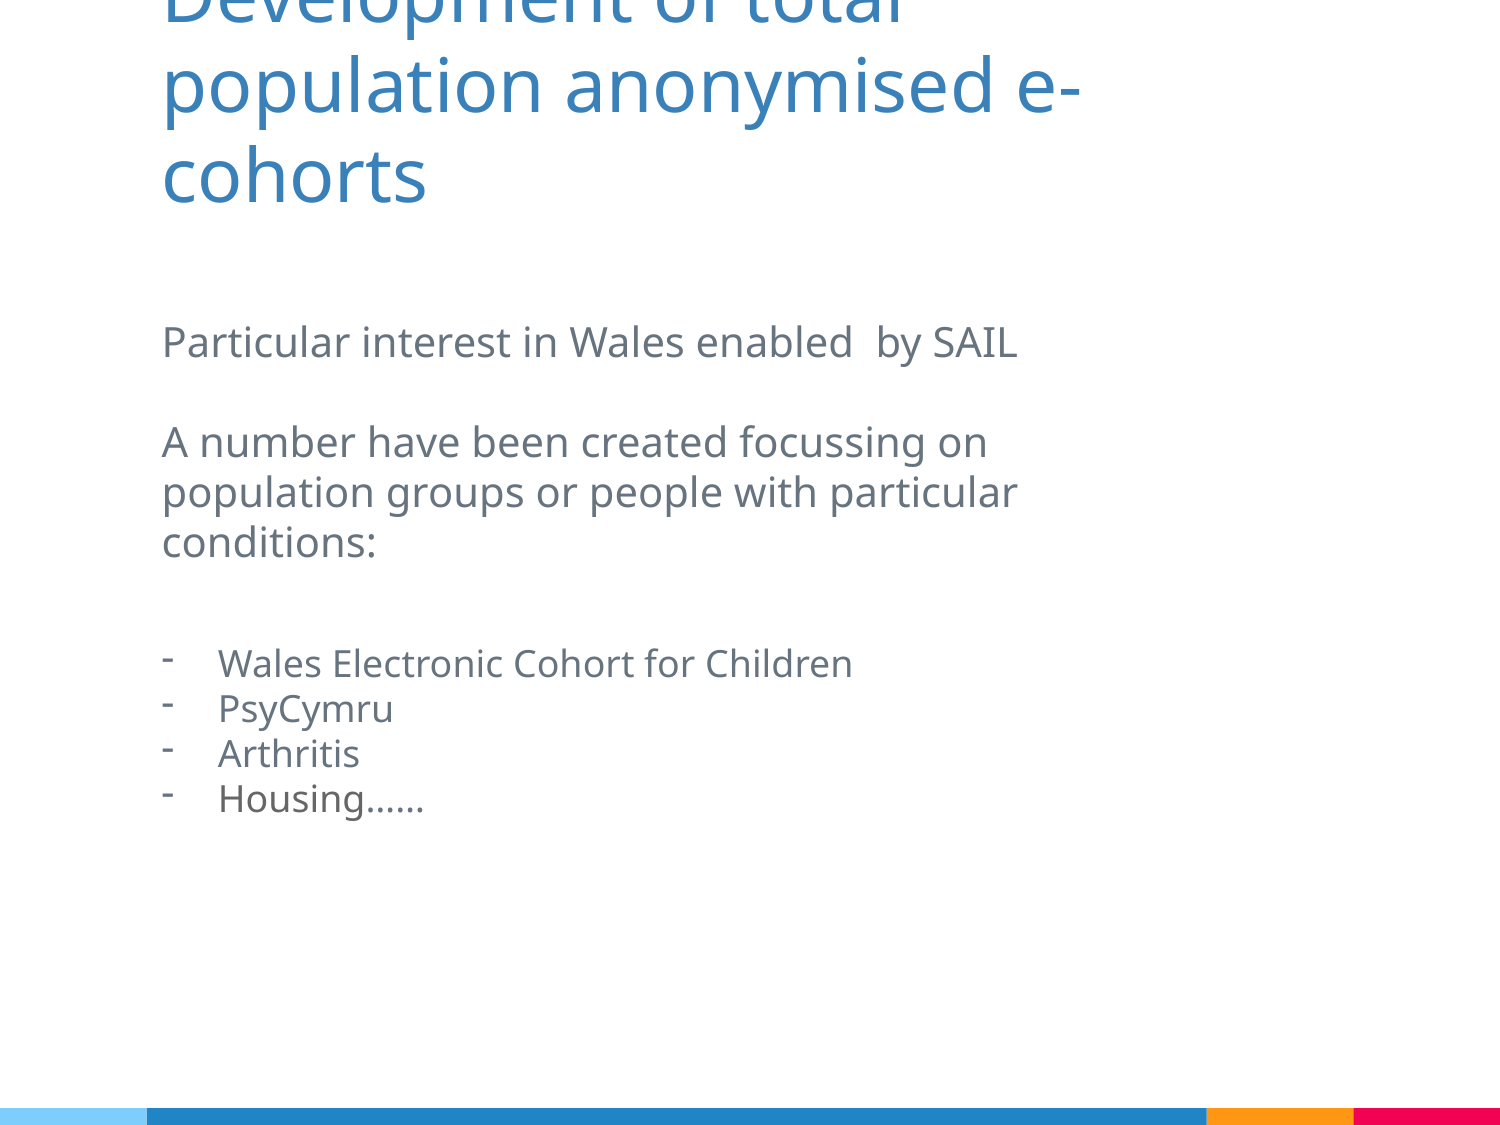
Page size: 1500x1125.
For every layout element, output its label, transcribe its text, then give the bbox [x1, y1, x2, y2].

title Development of total population anonymised e-cohorts [146, 45, 1251, 233]
list Particular interest in Wales enabled by SAIL A number have been created focussing on population groups or people with particular conditions: Wales Electronic Cohort for Children PsyCymru Arthritis Housing…… [146, 300, 1207, 1078]
